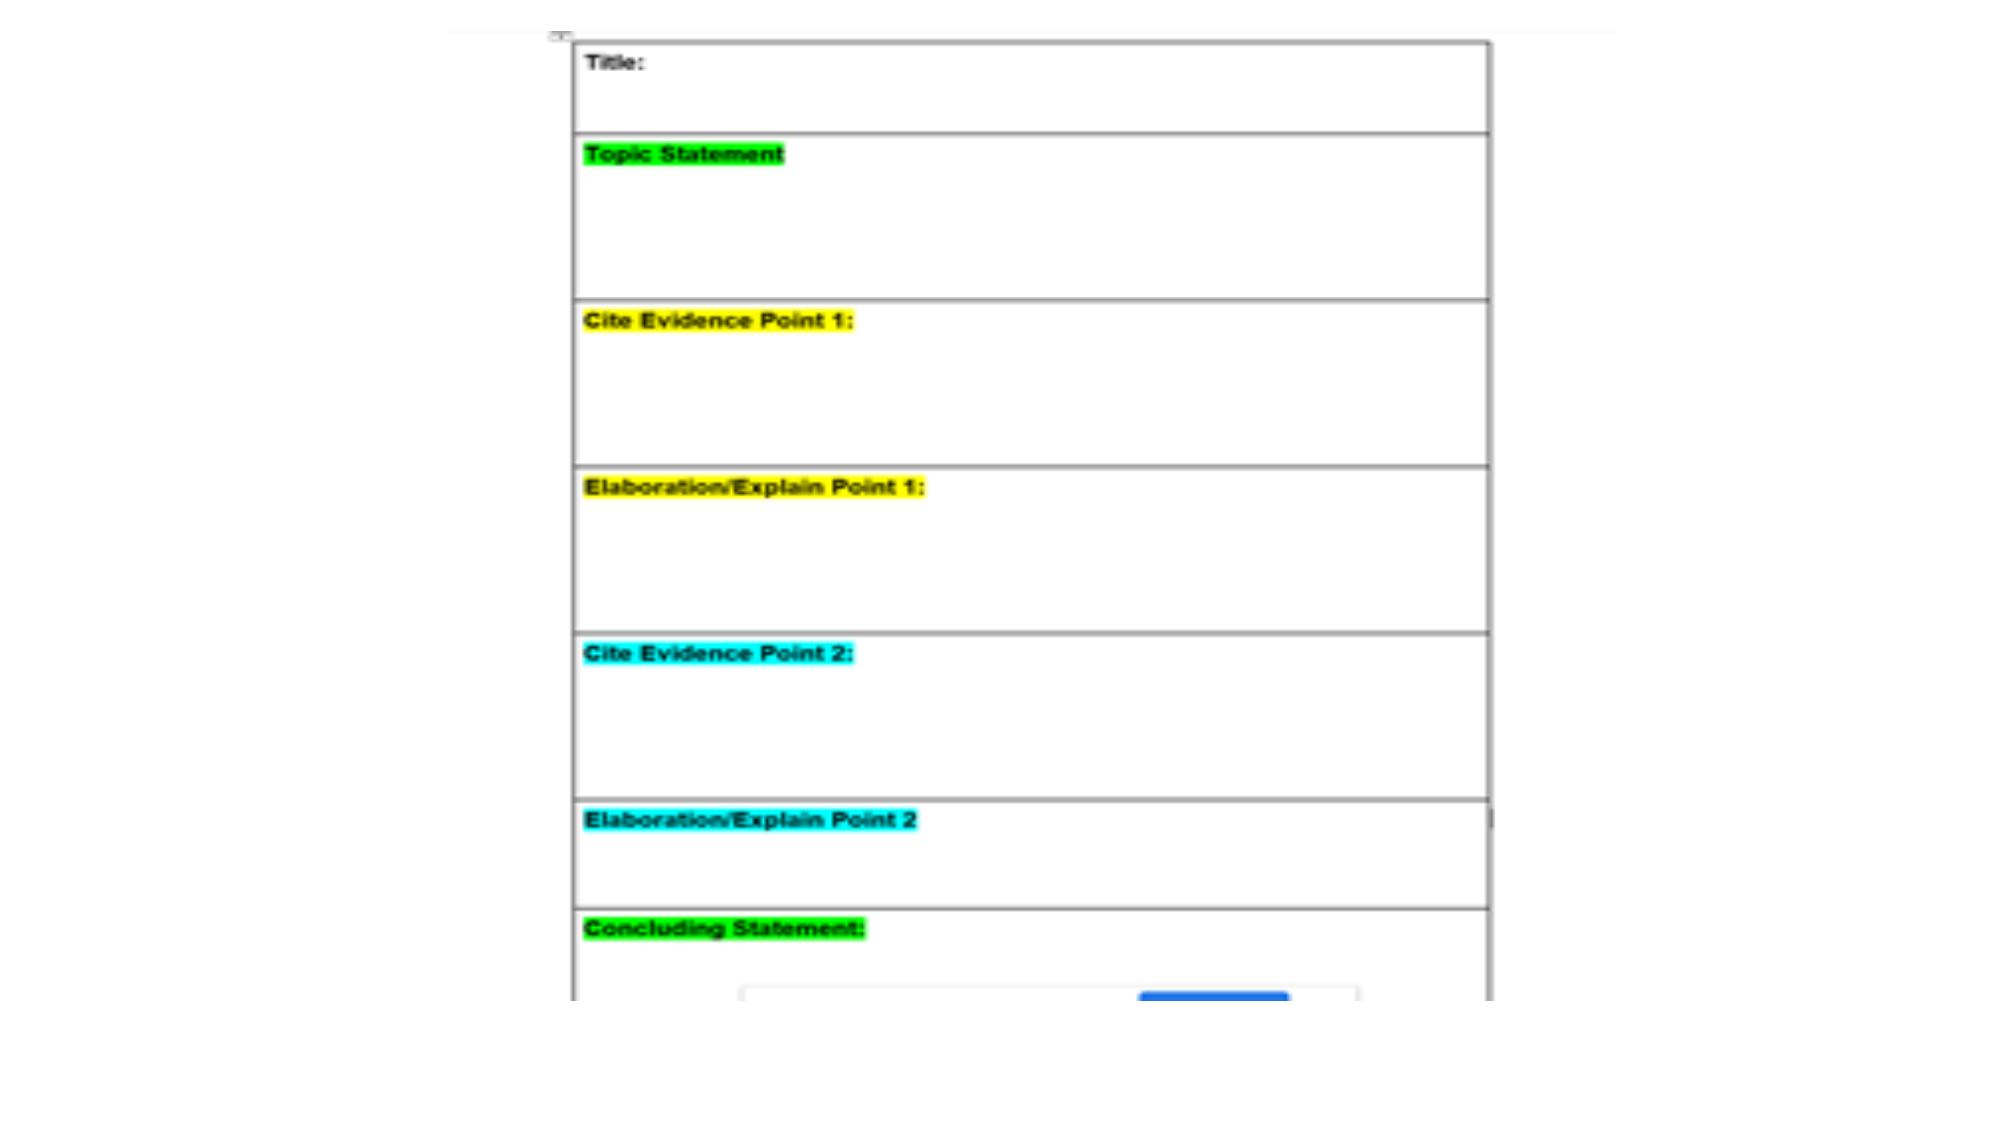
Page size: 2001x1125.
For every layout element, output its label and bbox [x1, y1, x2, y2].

picture [446, 31, 1618, 1001]
